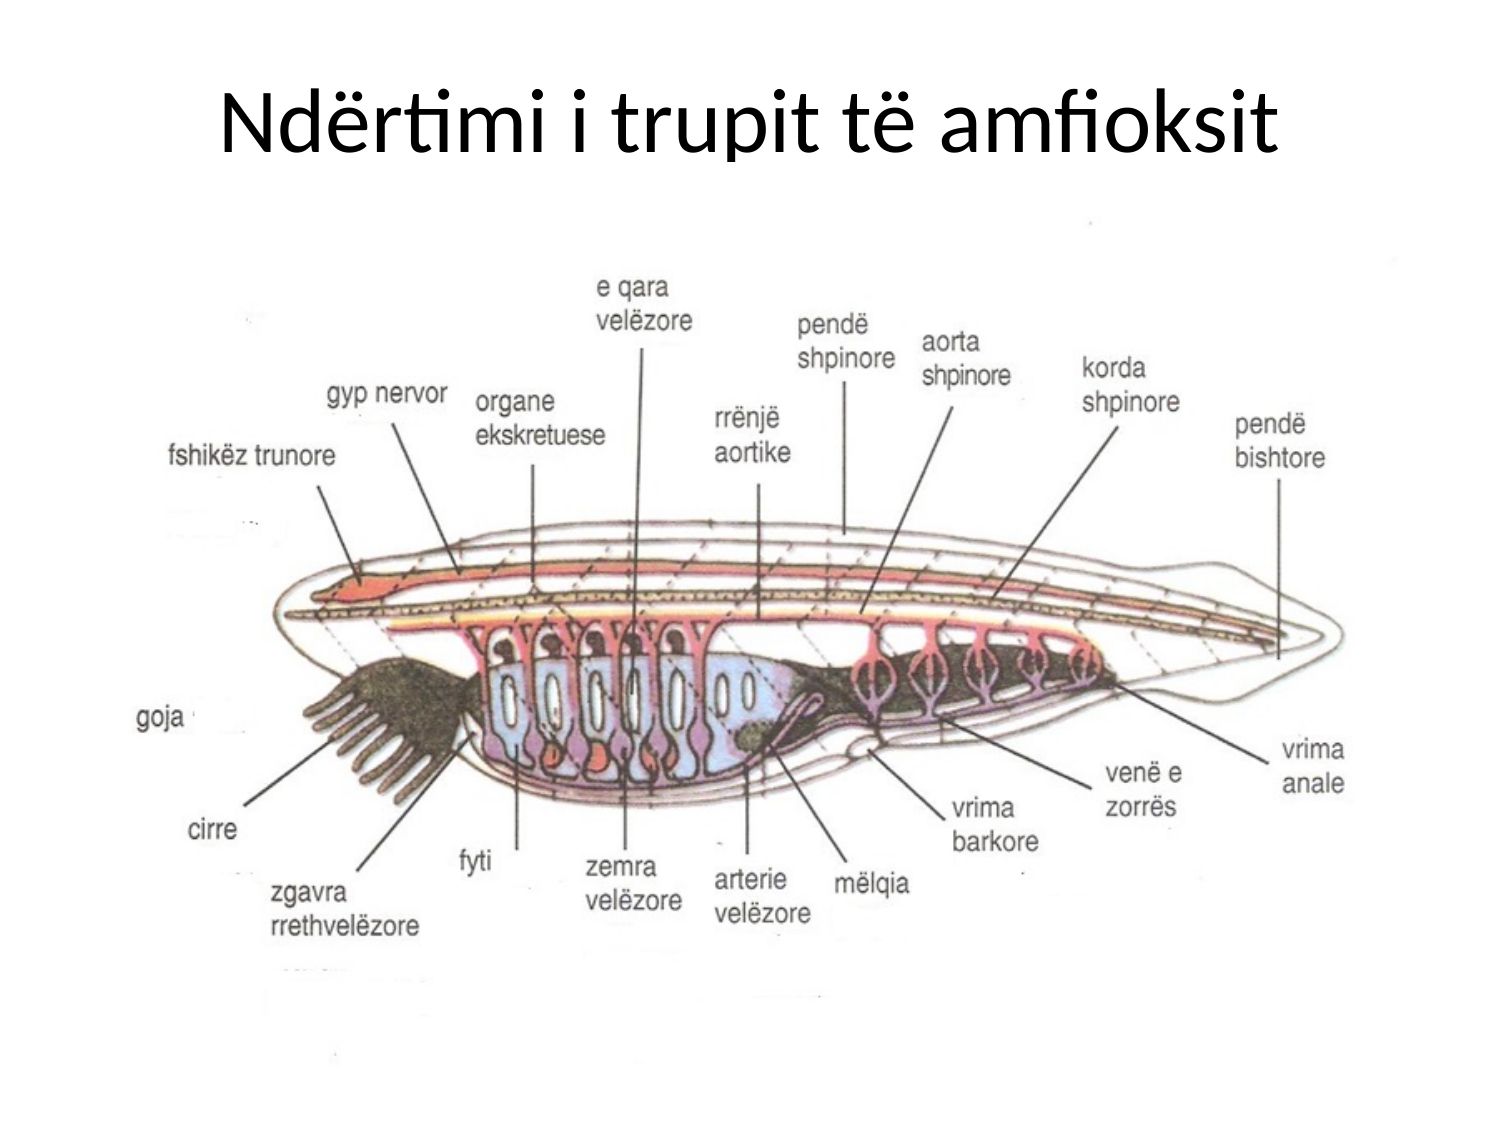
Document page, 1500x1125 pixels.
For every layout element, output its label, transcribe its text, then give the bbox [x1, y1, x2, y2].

picture [74, 162, 1424, 1072]
title Ndërtimi i trupit të amfioksit [75, 45, 1425, 162]
